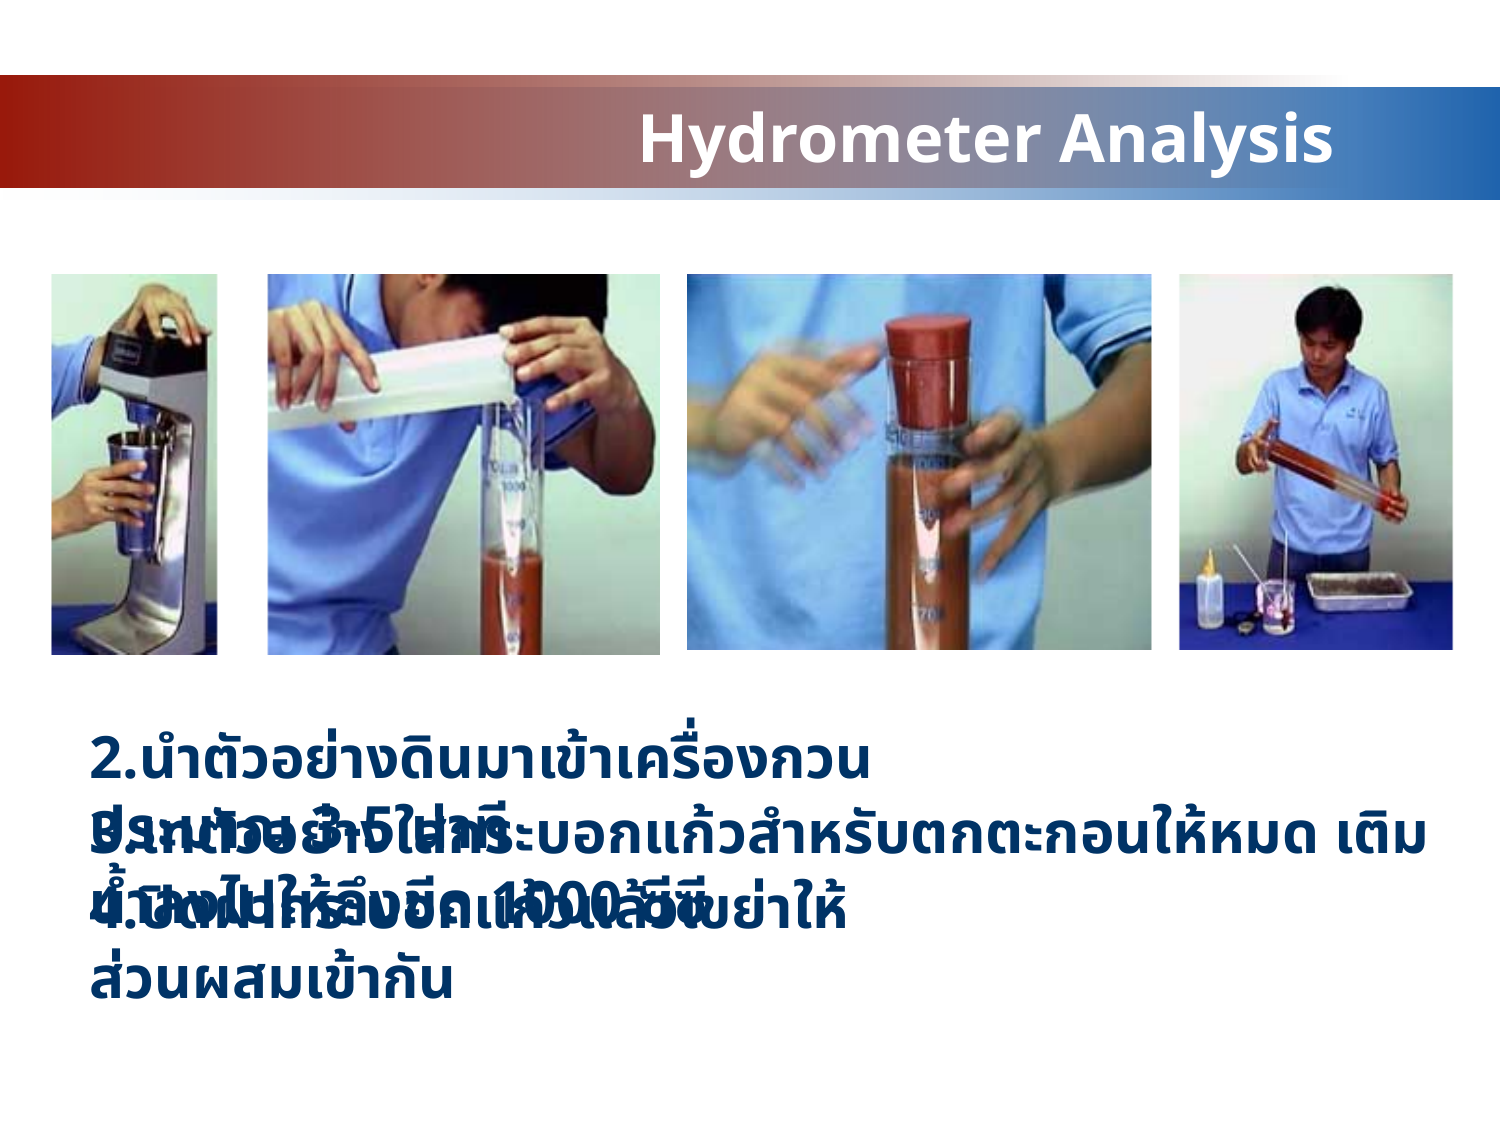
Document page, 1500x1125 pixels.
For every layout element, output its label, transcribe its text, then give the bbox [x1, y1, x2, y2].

title Hydrometer Analysis [137, 89, 1351, 183]
text_box 3.เทตัวอย่างใส่กระบอกแก้วสำหรับตกตะกอนให้หมด เติมน้ำลงไปให้ถึงขีด 1000 ซีซี [75, 787, 1450, 943]
text_box 2.นำตัวอย่างดินมาเข้าเครื่องกวน ประมาณ 3-5 นาที [74, 712, 963, 862]
picture [49, 274, 660, 655]
picture [687, 274, 1455, 651]
text_box 4.ปิดฝากระบอกแก้วแล้วเขย่าให้ส่วนผสมเข้ากัน [74, 862, 963, 1018]
